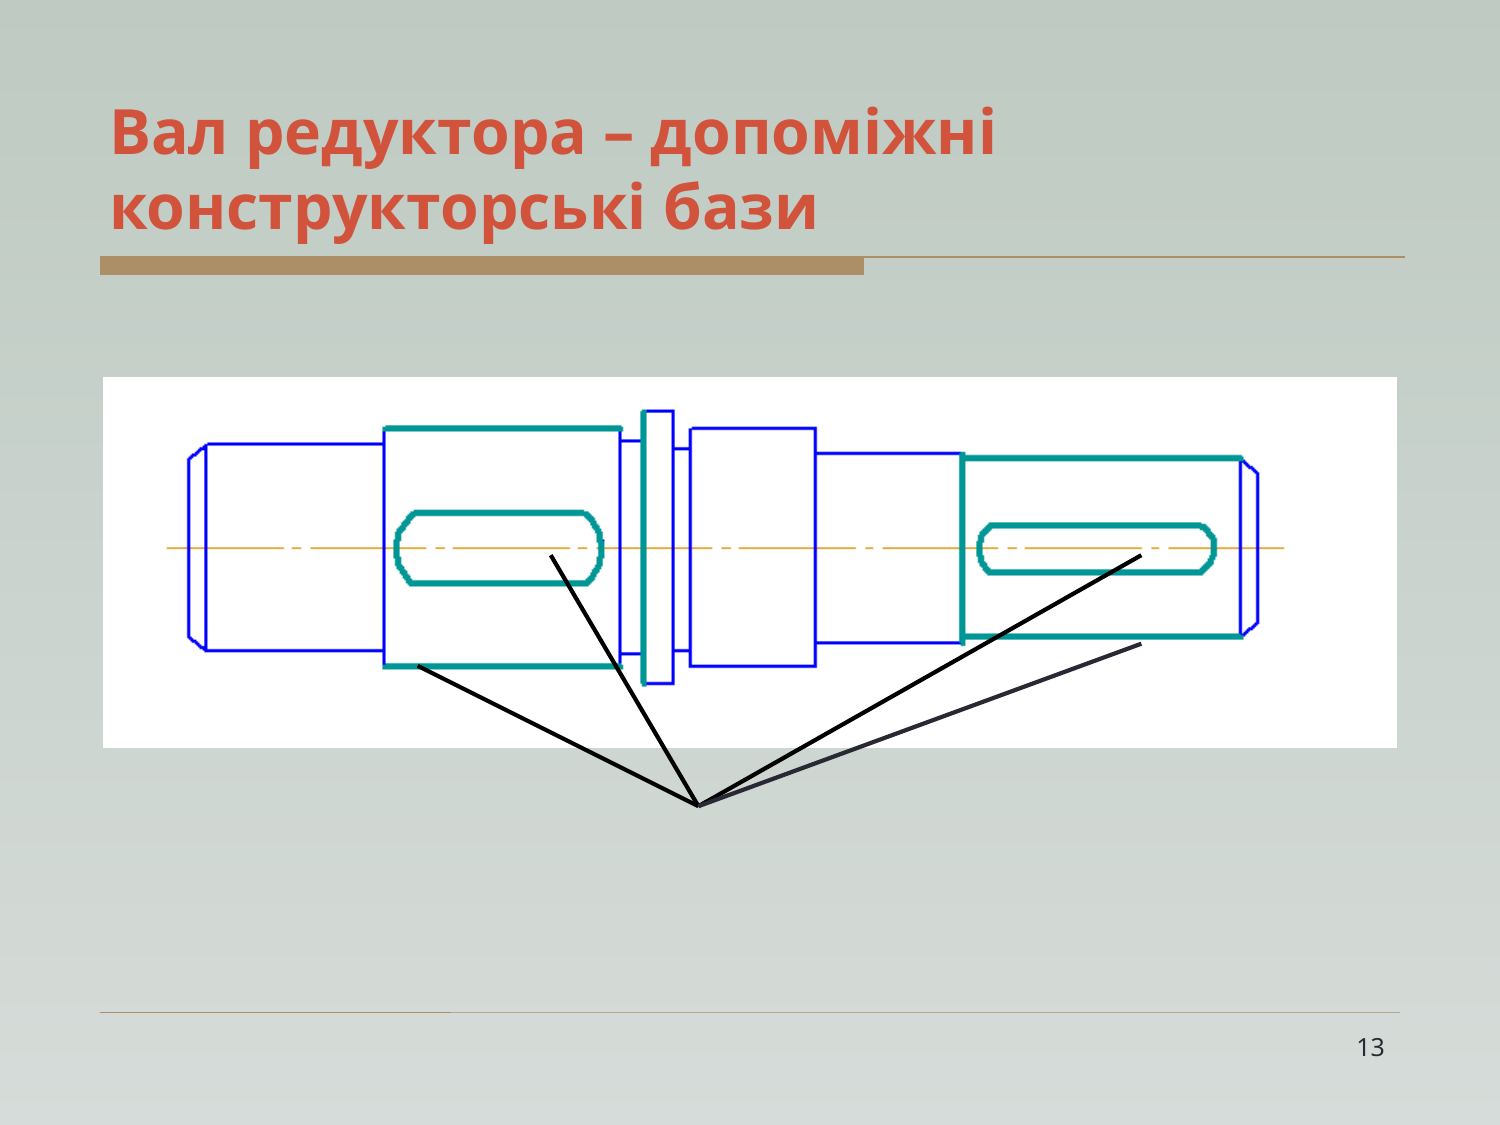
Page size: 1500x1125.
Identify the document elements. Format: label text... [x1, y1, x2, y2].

title Вал редуктора – допоміжні конструкторські бази [94, 50, 1407, 250]
picture [102, 377, 1398, 748]
slide_number 13 [1074, 1024, 1400, 1103]
